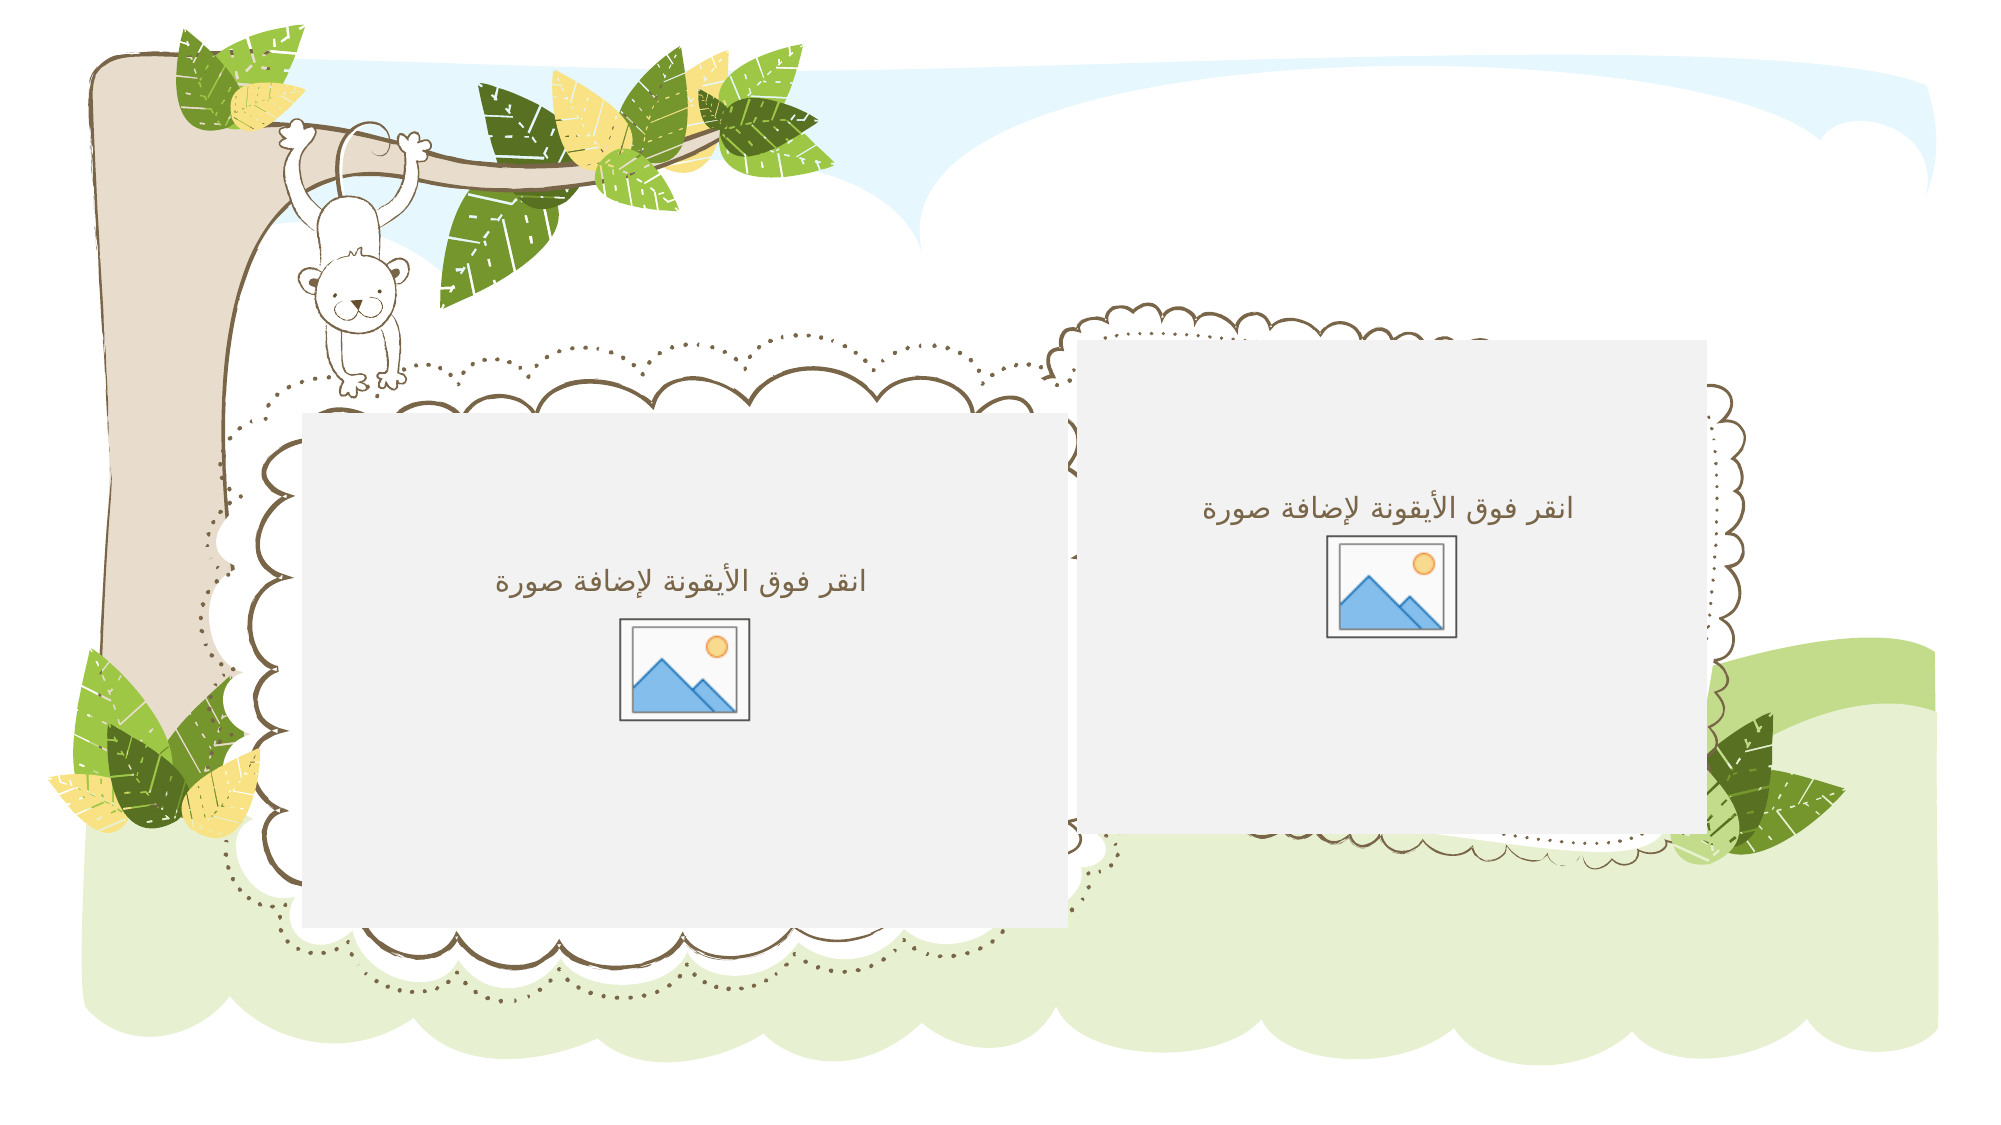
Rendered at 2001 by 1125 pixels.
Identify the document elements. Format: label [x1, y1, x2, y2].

picture [1076, 339, 1708, 834]
picture [301, 412, 1068, 928]
